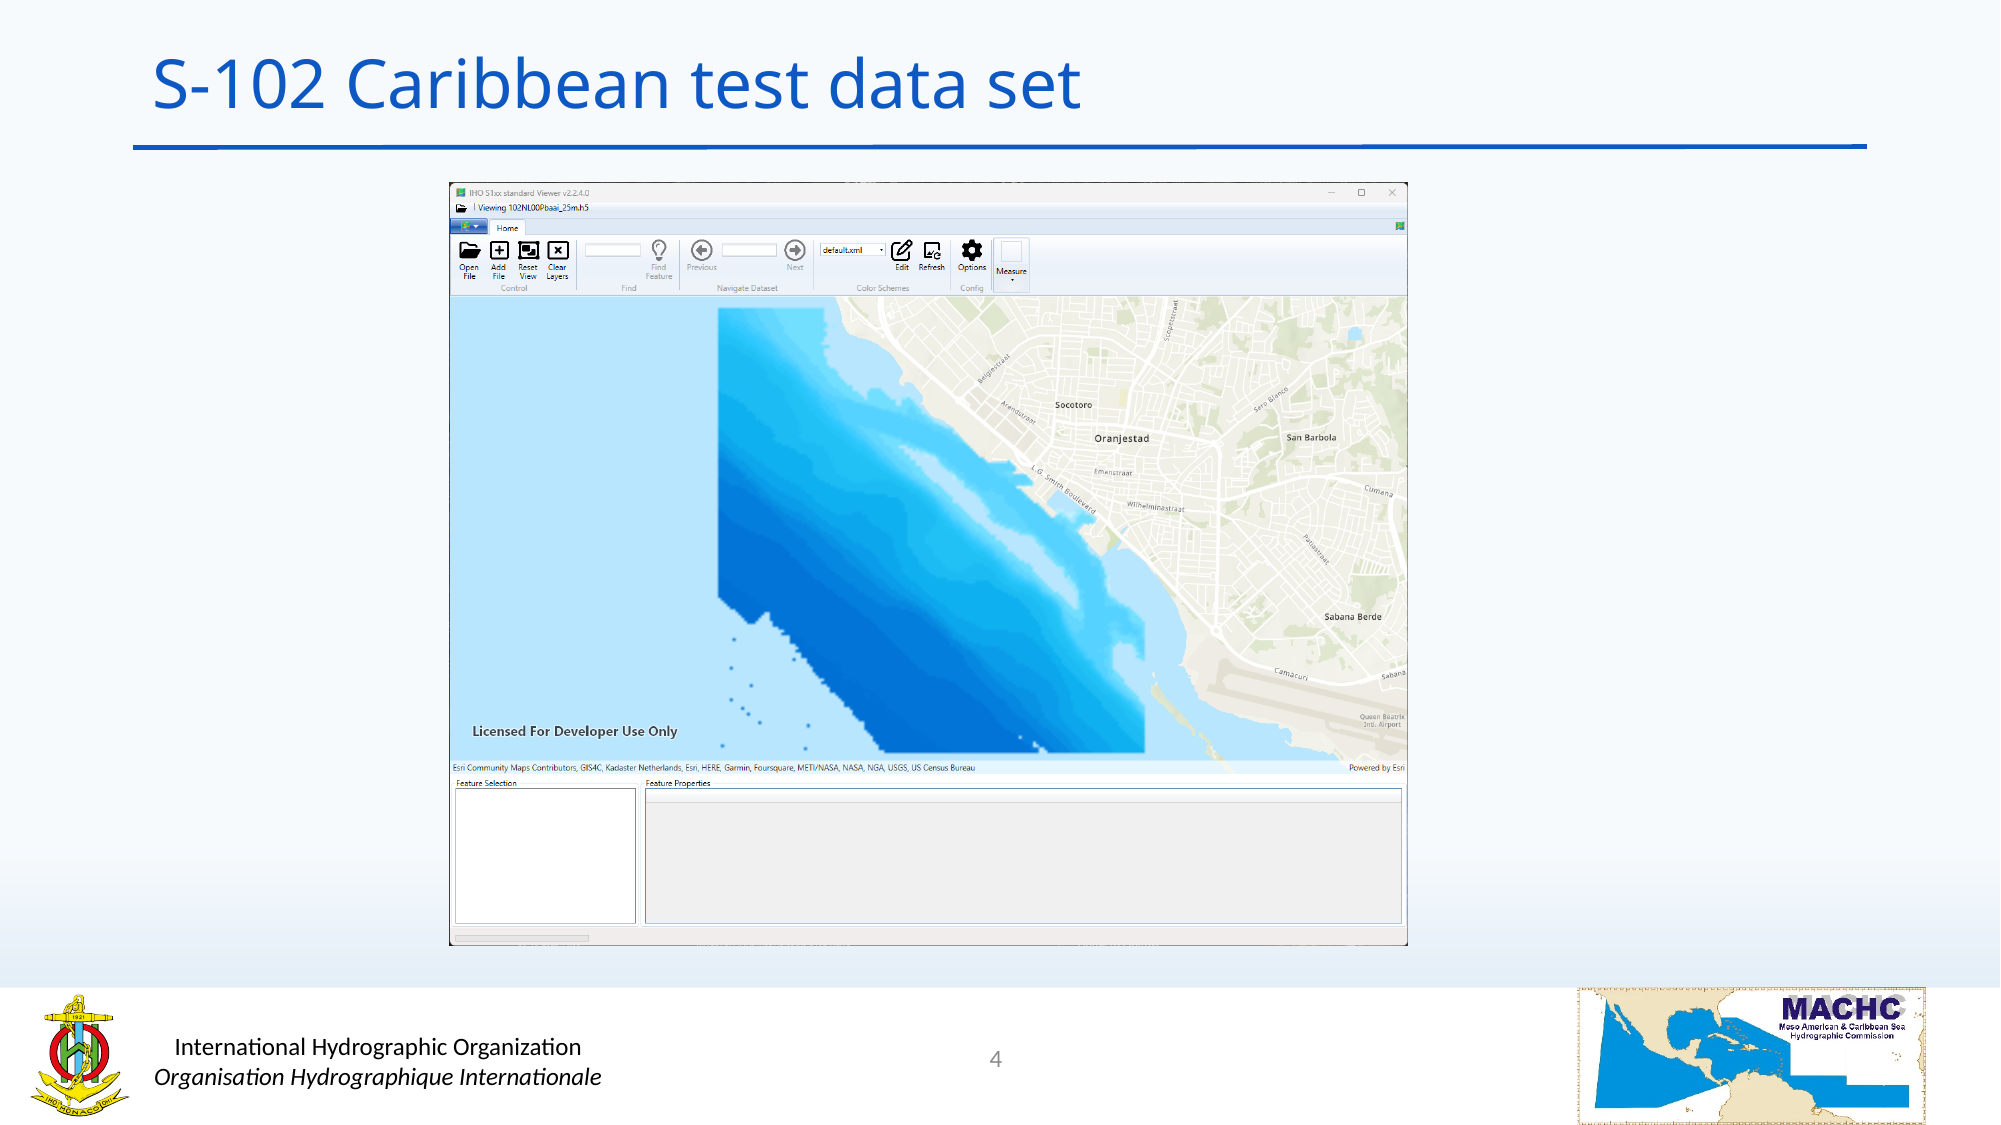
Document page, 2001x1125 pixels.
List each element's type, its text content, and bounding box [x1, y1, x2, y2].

slide_number 4 [771, 1027, 1221, 1088]
picture [449, 182, 1408, 946]
title S-102 Caribbean test data set [137, 42, 1863, 132]
picture [1577, 987, 1926, 1125]
picture [22, 990, 134, 1125]
